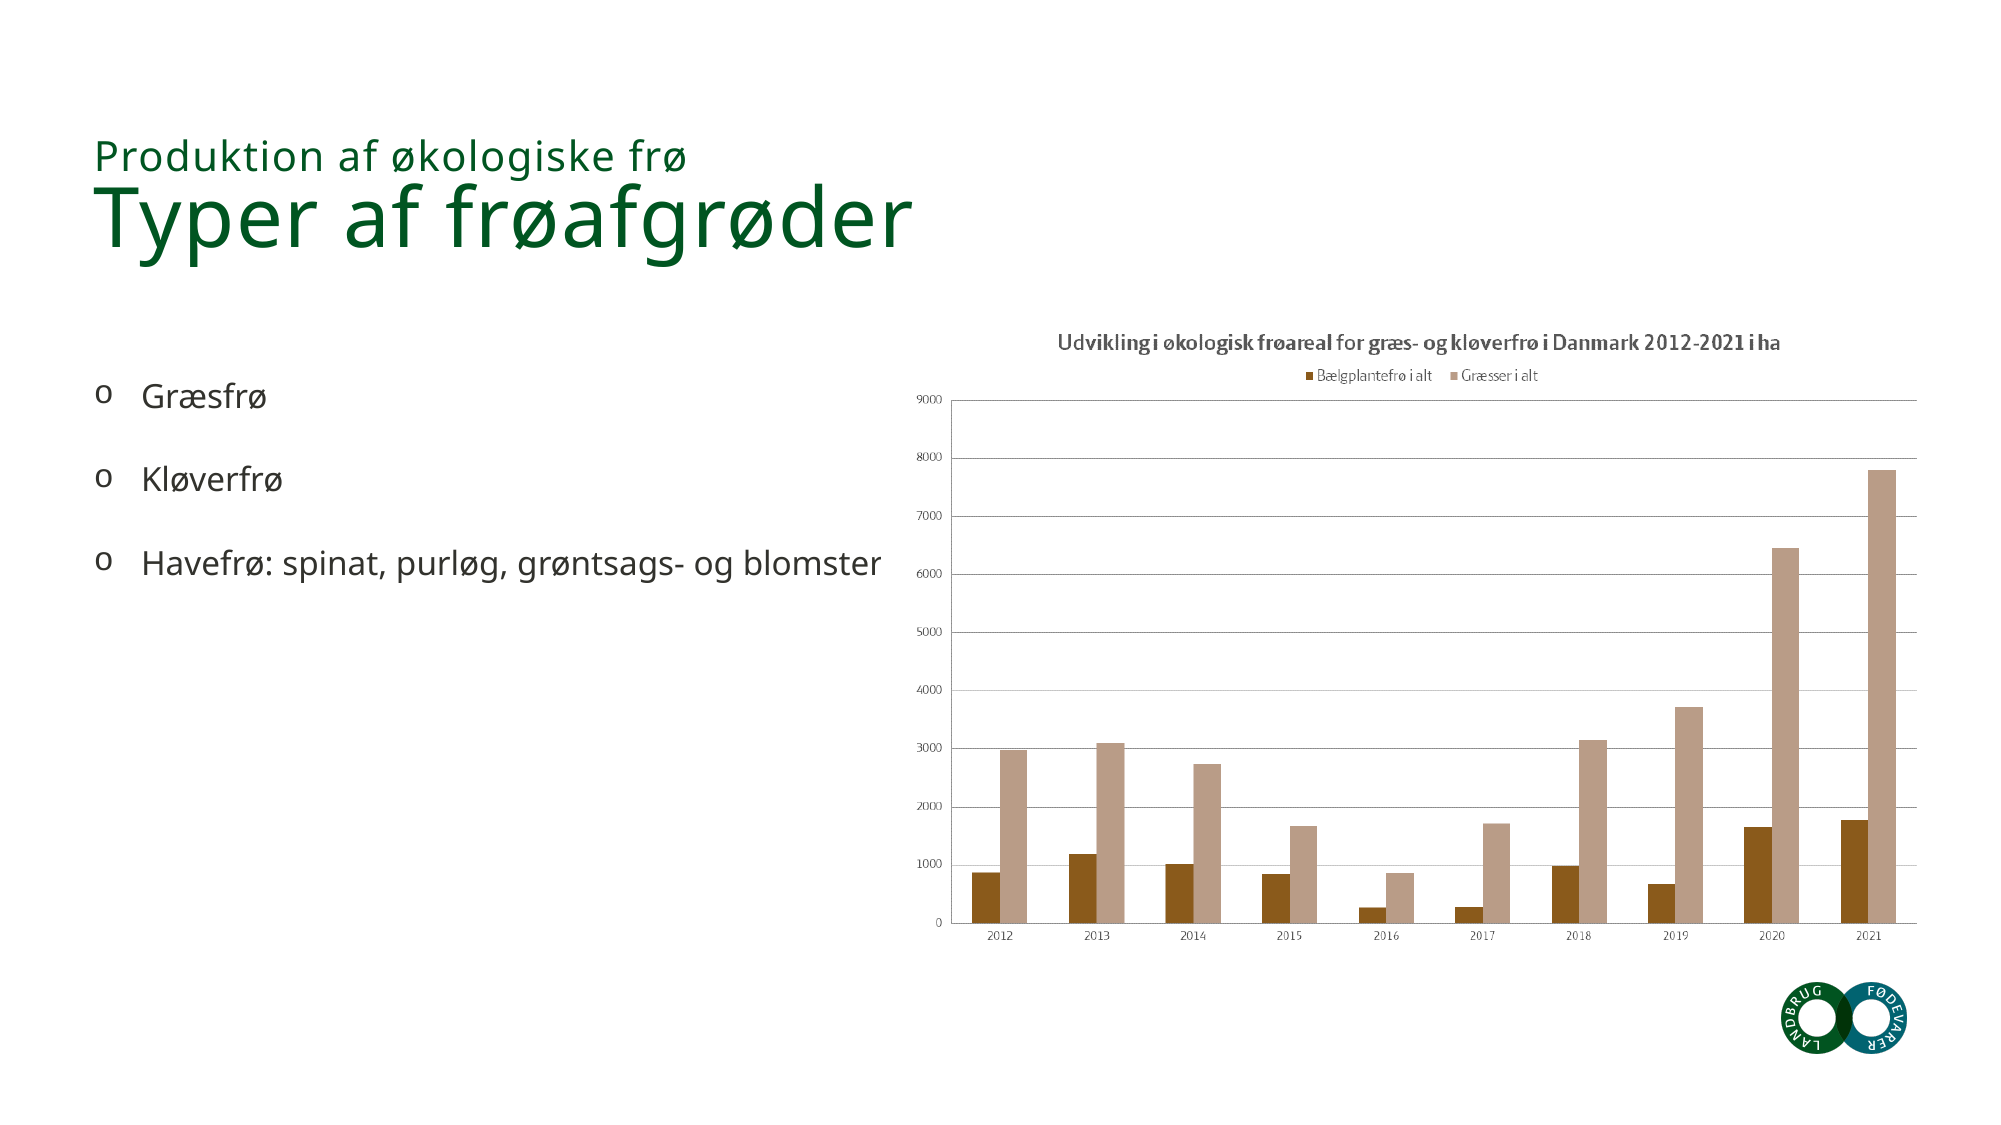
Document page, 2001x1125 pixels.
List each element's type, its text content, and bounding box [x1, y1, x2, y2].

list Græsfrø Kløverfrø Havefrø: spinat, purløg, grøntsags- og blomsterfrø [93, 373, 881, 948]
picture [881, 320, 2000, 950]
title Produktion af økologiske frø Typer af frøafgrøder [93, 137, 1907, 309]
picture [1781, 982, 1907, 1054]
